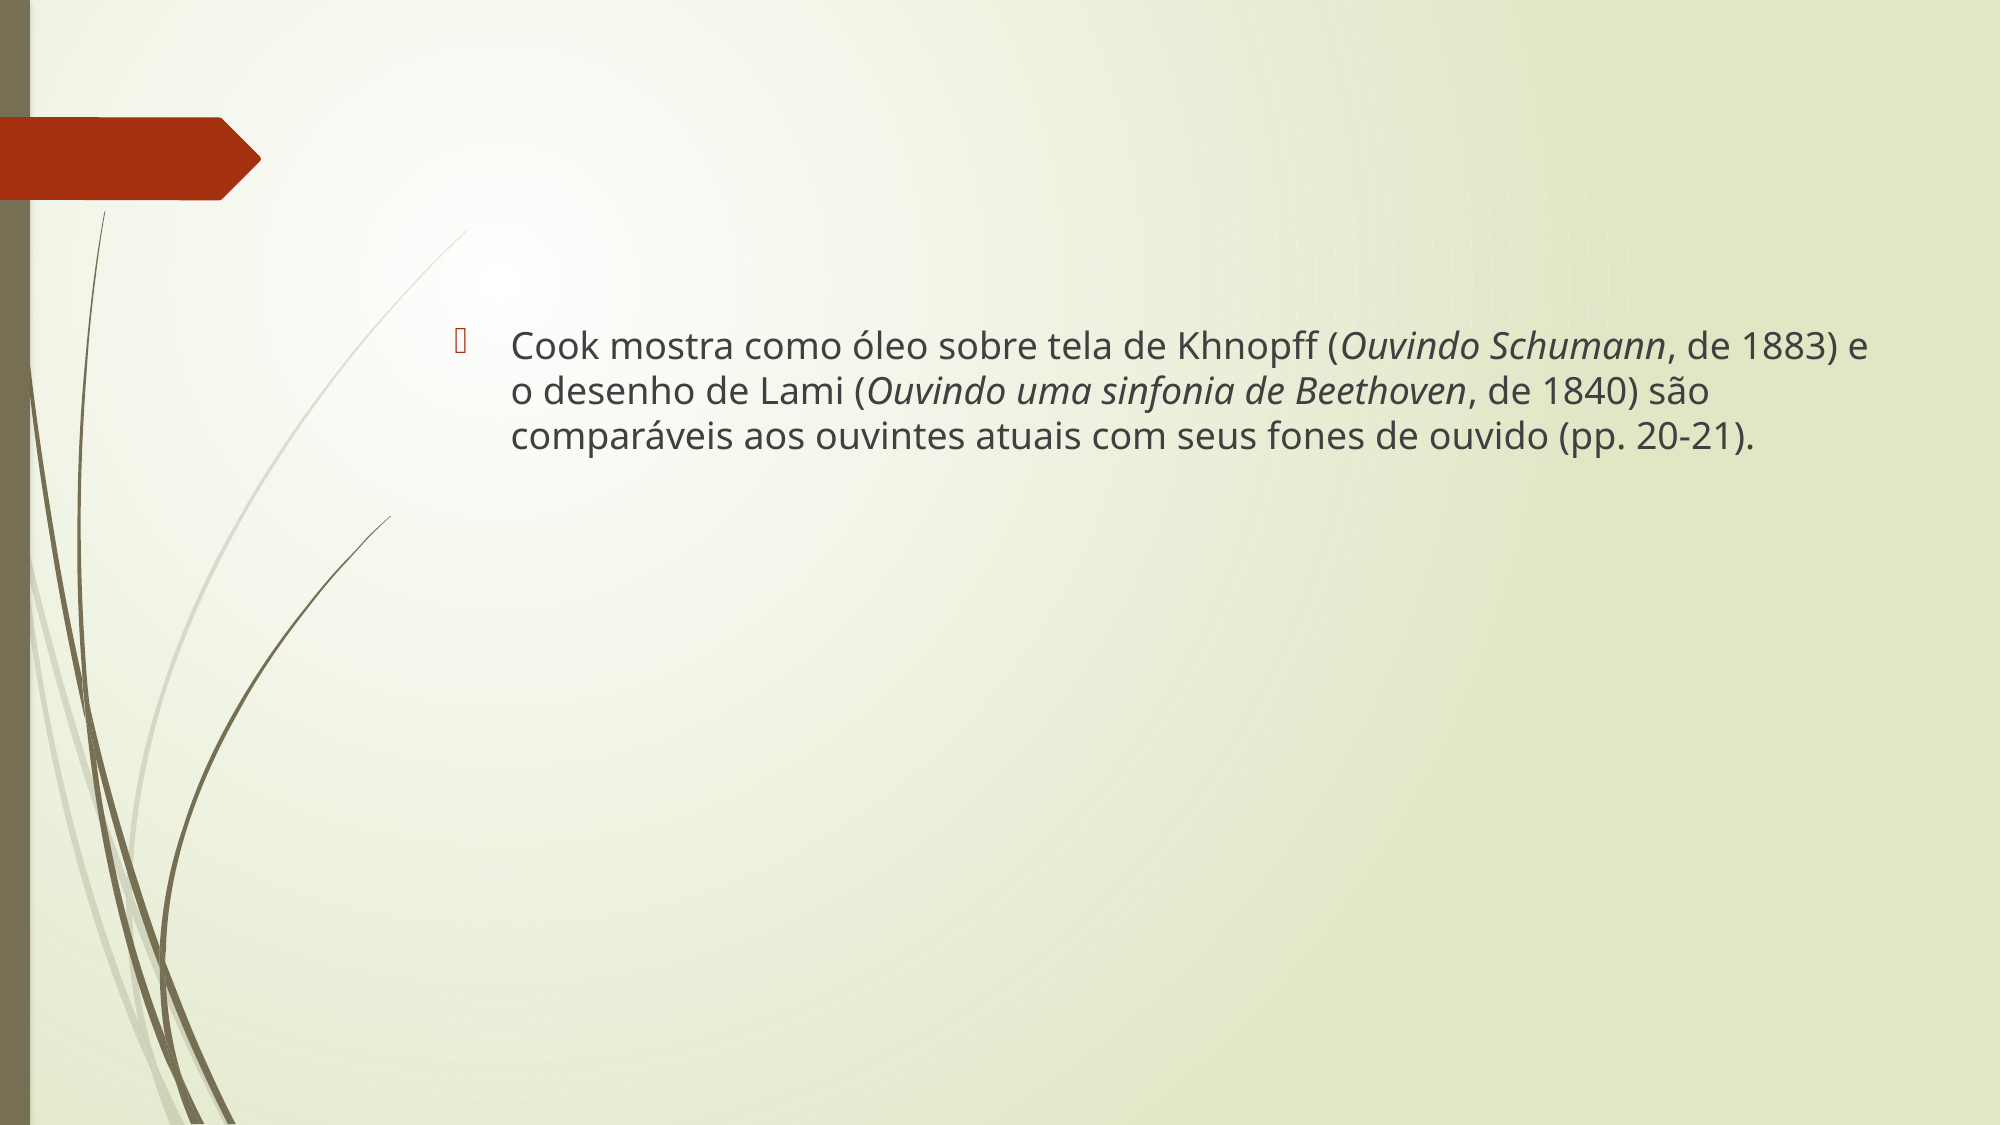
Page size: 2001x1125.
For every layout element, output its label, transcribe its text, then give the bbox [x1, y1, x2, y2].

list Cook mostra como óleo sobre tela de Khnopff (Ouvindo Schumann, de 1883) e o desenho de Lami (Ouvindo uma sinfonia de Beethoven, de 1840) são comparáveis aos ouvintes atuais com seus fones de ouvido (pp. 20-21). [439, 314, 1902, 935]
